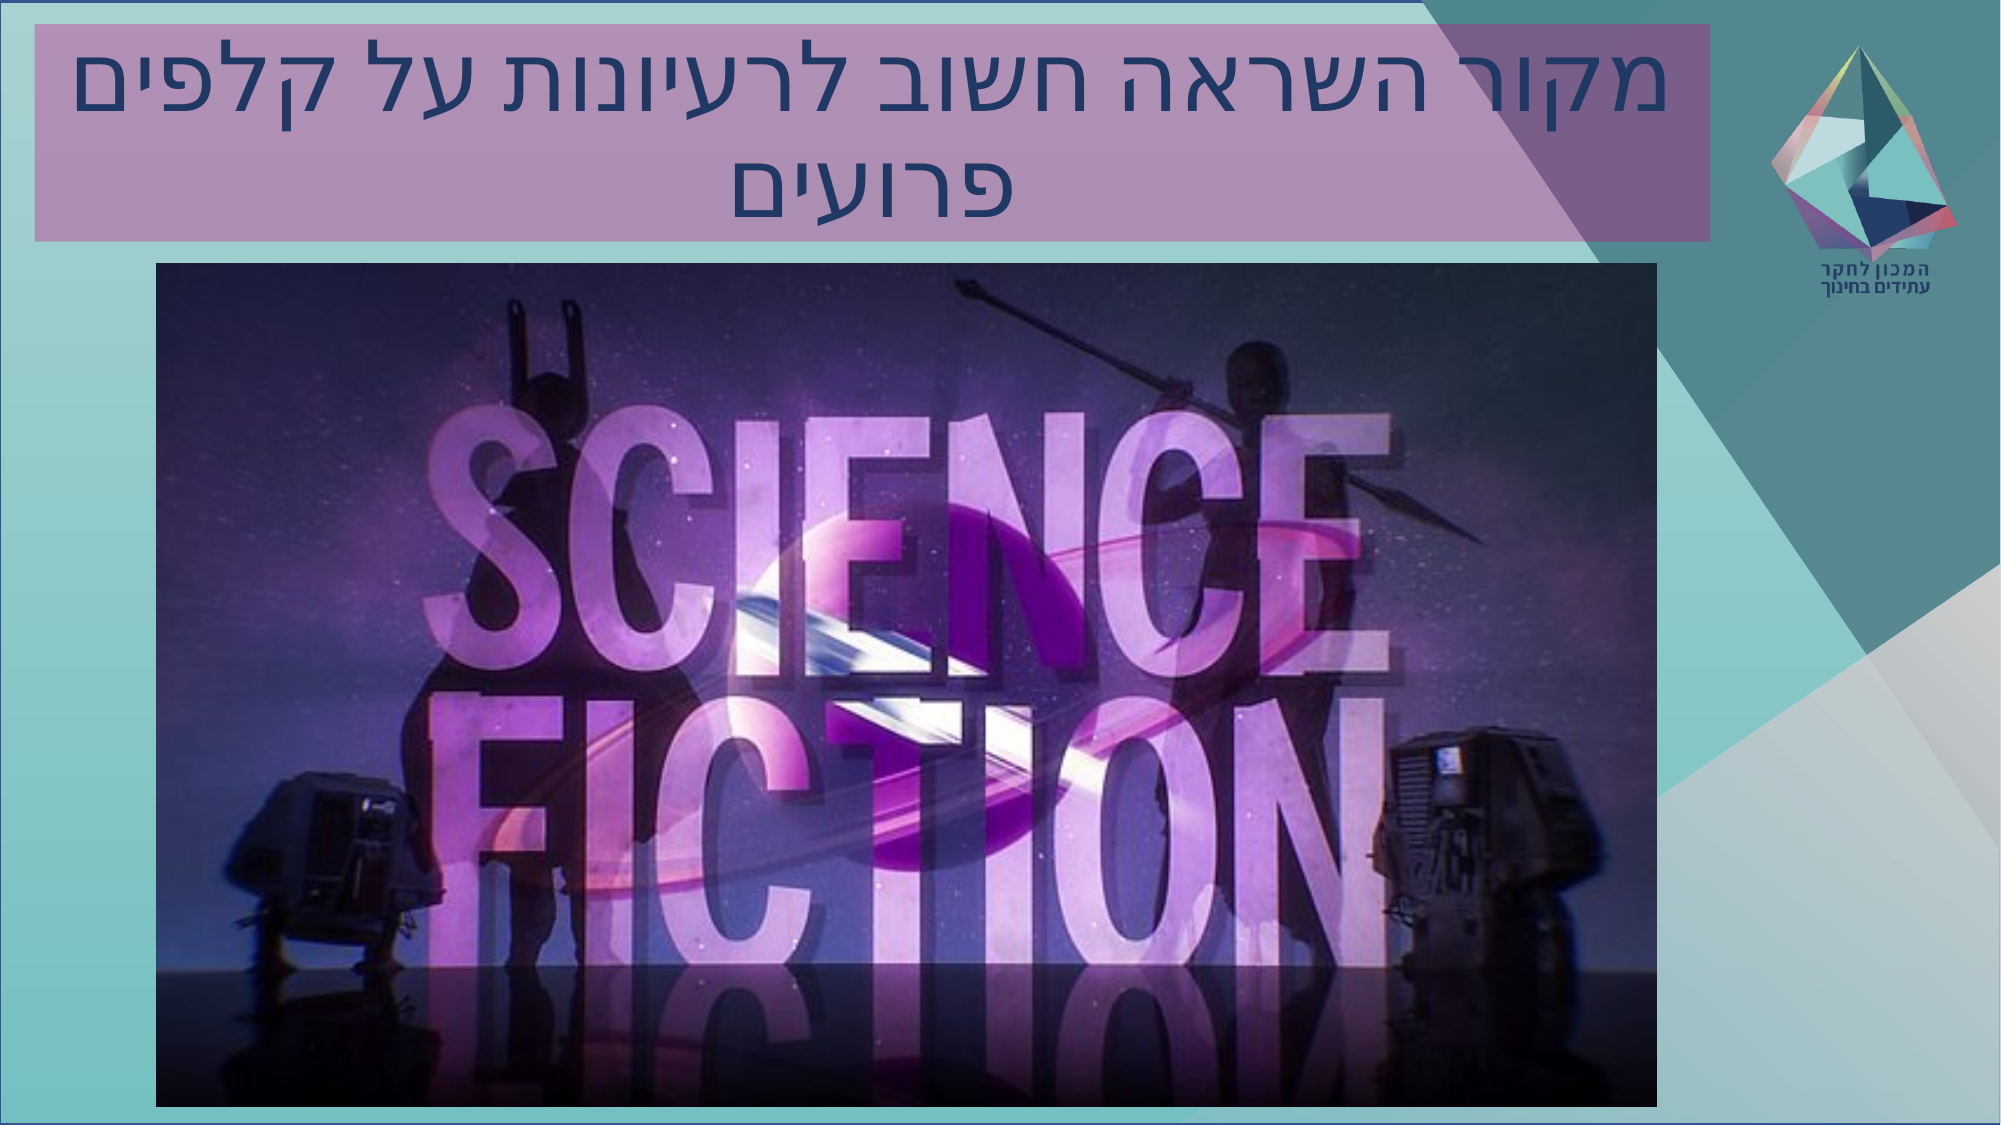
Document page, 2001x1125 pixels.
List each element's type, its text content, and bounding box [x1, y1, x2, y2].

picture [1761, 36, 1966, 308]
picture [156, 263, 1657, 1107]
title מקור השראה חשוב לרעיונות על קלפים פרועים [34, 24, 1710, 242]
